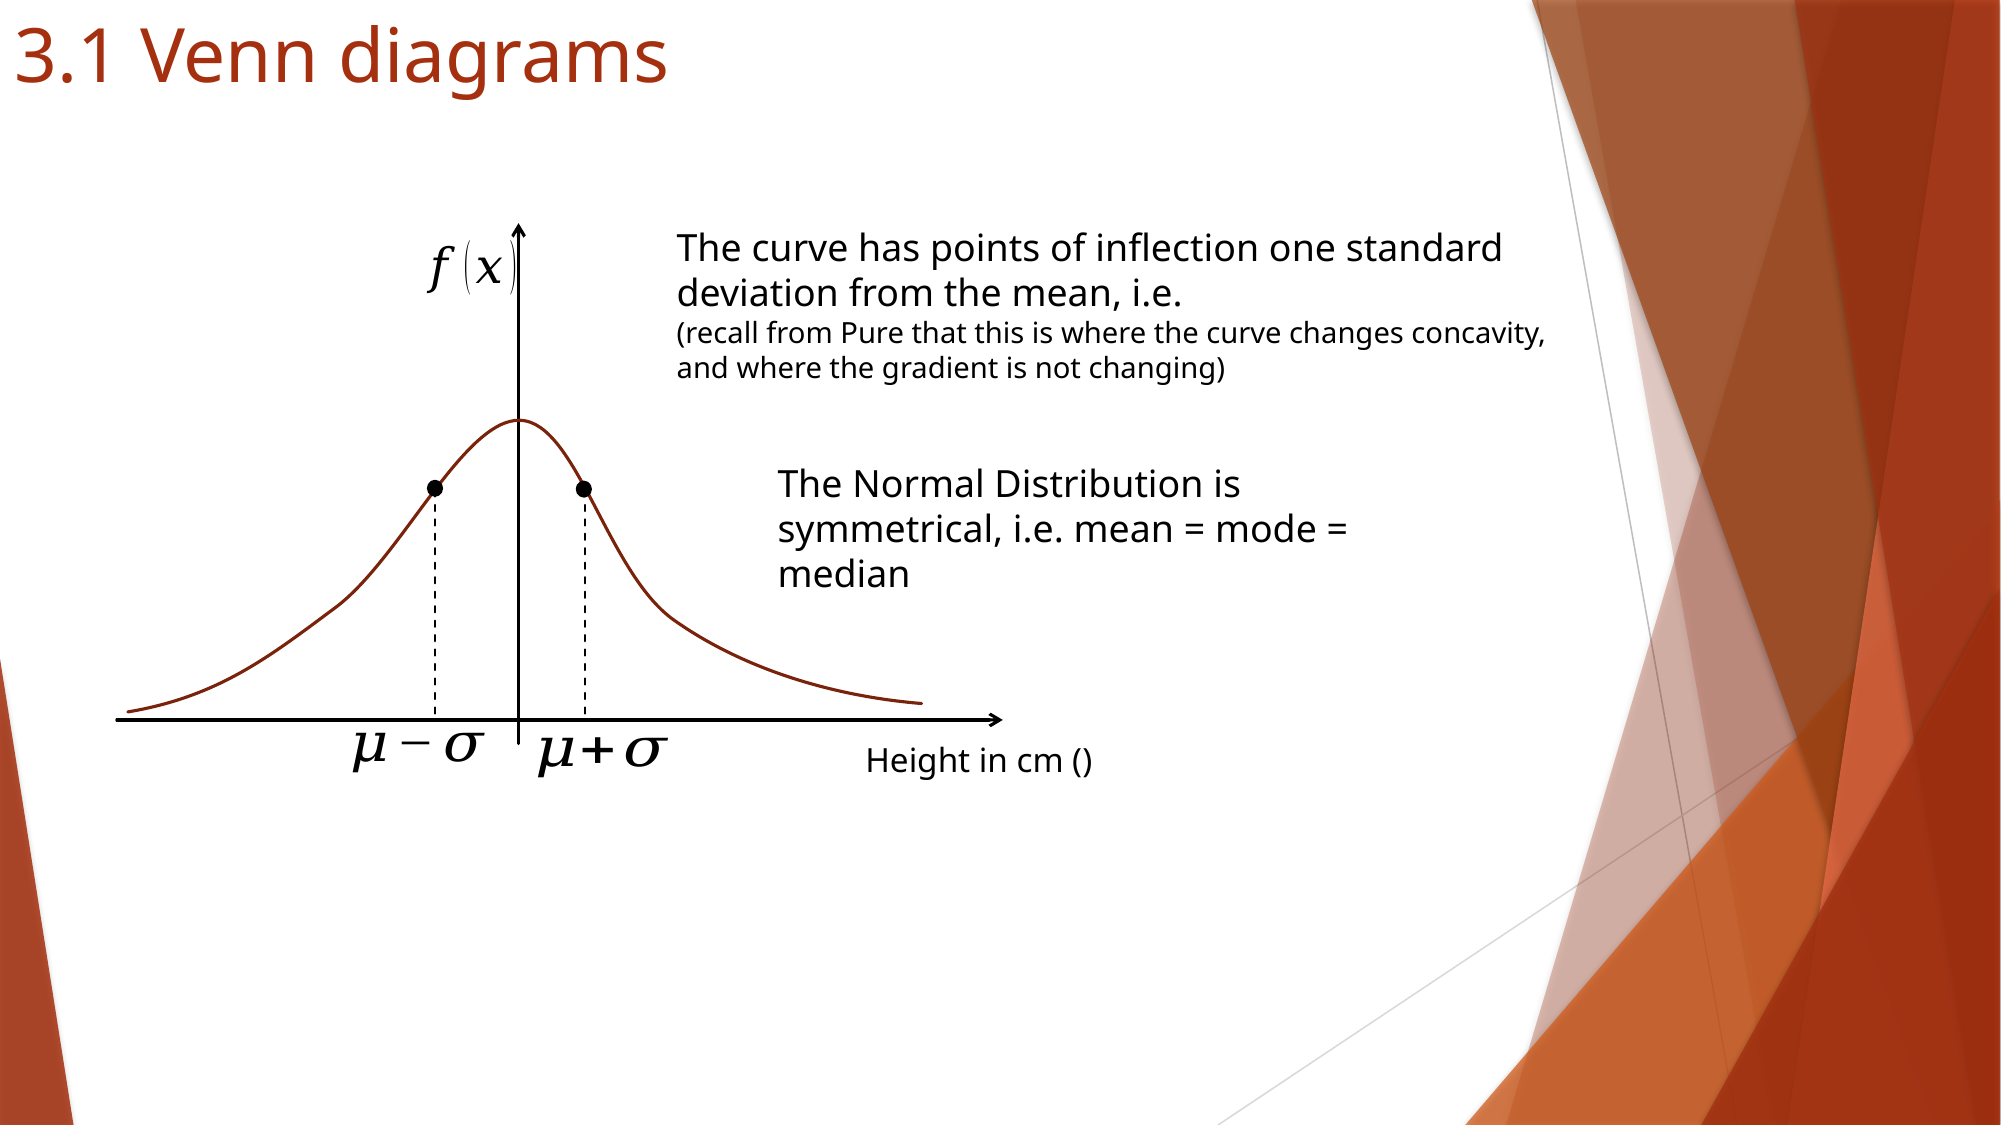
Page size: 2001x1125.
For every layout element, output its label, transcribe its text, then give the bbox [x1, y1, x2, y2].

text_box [423, 222, 519, 720]
text_box The Normal Distribution is symmetrical, i.e. mean = mode = median [762, 452, 1464, 603]
text_box [525, 419, 583, 708]
text_box [126, 509, 418, 714]
text_box [589, 495, 924, 708]
text_box [575, 480, 592, 497]
text_box 3.1 Venn diagrams [0, 0, 1411, 217]
